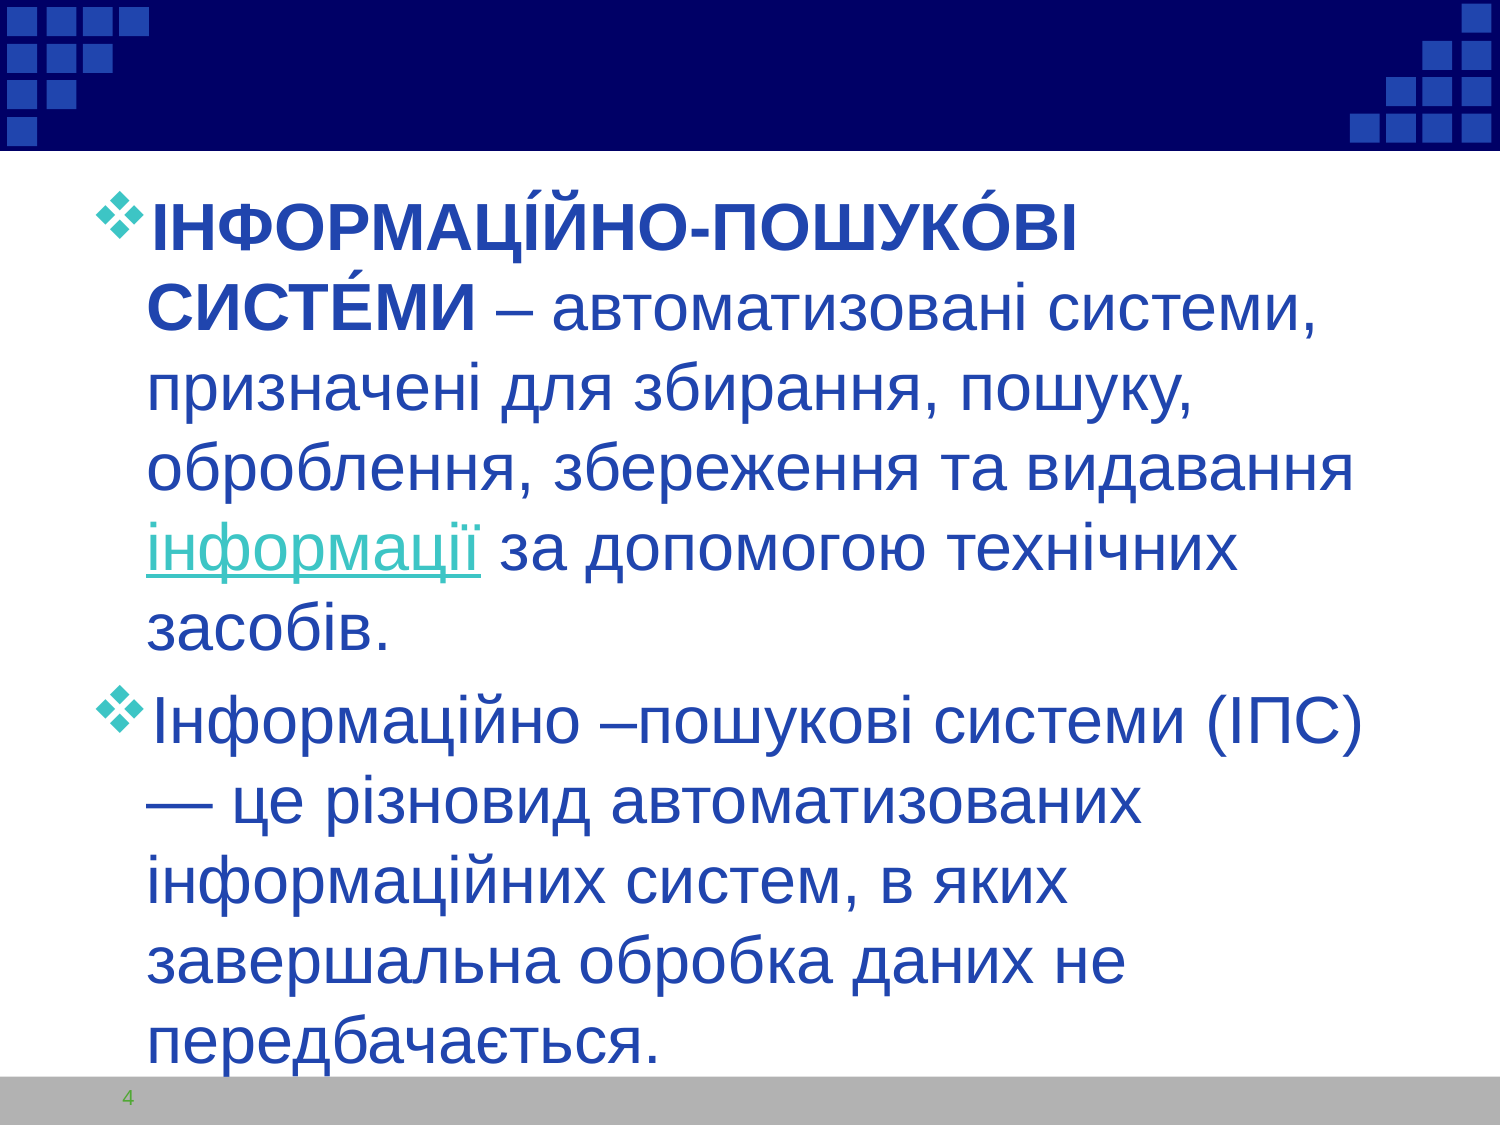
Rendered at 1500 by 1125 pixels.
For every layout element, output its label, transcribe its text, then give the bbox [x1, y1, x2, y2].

list ІНФОРМАЦІ́ЙНО-ПОШУКО́ВІ СИСТЕ́МИ – автоматизовані системи, призначені для збирання, пошуку, оброблення, збереження та видавання інформації за допомогою технічних засобів. Інформаційно –пошукові системи (ІПС) — це різновид автоматизованих інформаційних систем, в яких завершальна обробка даних не передбачається. [75, 176, 1425, 1038]
slide_number 4 [78, 1077, 179, 1122]
